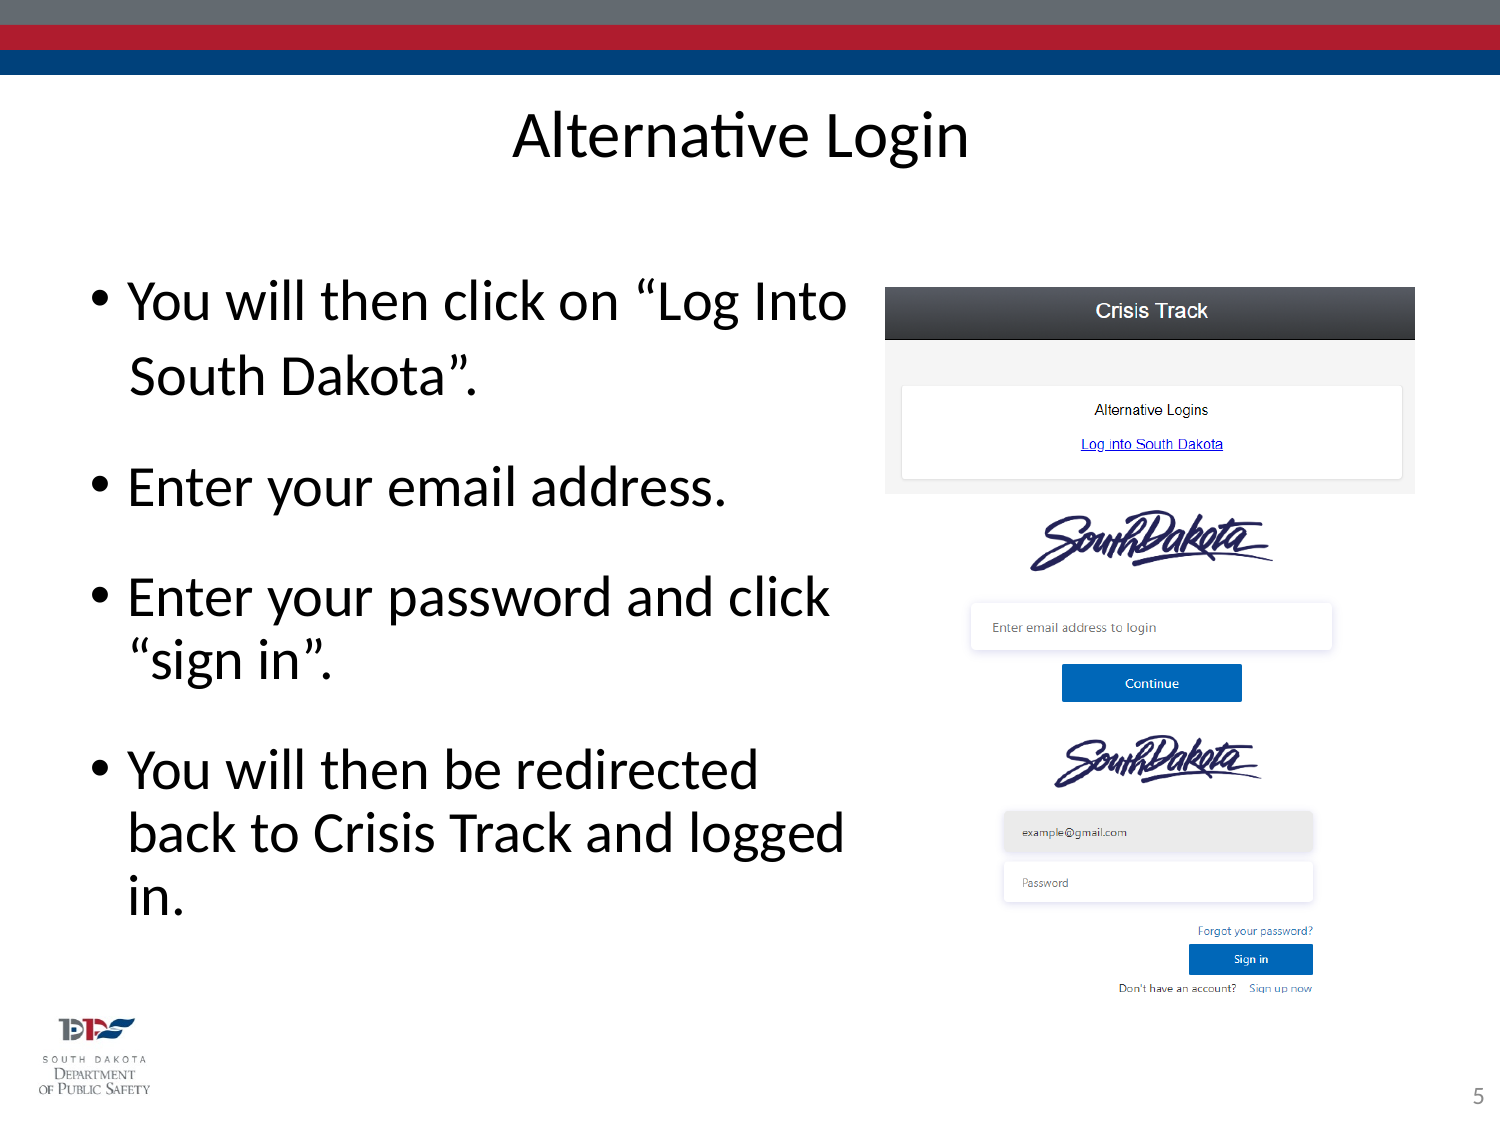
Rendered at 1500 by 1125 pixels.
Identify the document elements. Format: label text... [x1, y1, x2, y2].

picture [932, 496, 1368, 703]
list Alternative Login [93, 92, 1390, 245]
picture [37, 1016, 150, 1096]
slide_number 5 [1149, 1065, 1500, 1125]
picture [971, 732, 1344, 993]
picture [885, 286, 1415, 494]
list You will then click on “Log Into South Dakota”. Enter your email address. Enter your password and click “sign in”. You will then be redirected back to Crisis Track and logged in. [75, 262, 886, 1020]
